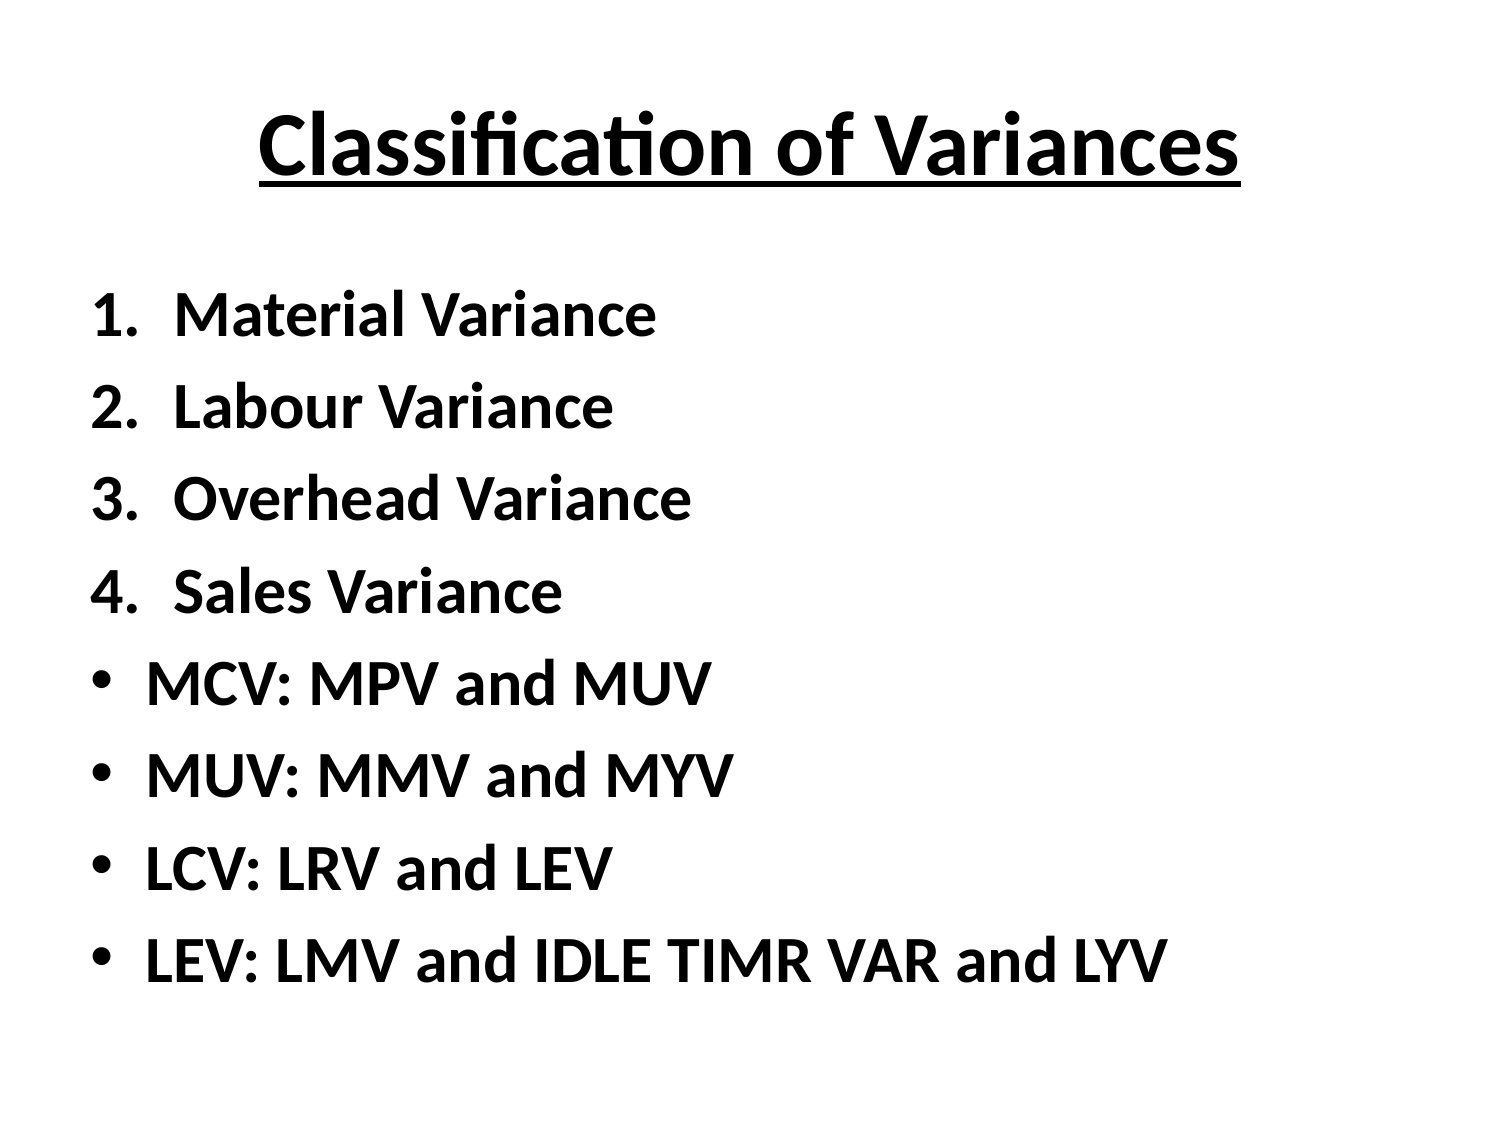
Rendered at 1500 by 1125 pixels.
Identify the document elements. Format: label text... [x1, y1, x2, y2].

list Material Variance Labour Variance Overhead Variance Sales Variance MCV: MPV and MUV MUV: MMV and MYV LCV: LRV and LEV LEV: LMV and IDLE TIMR VAR and LYV [75, 262, 1425, 1005]
title Classification of Variances [75, 45, 1425, 233]
